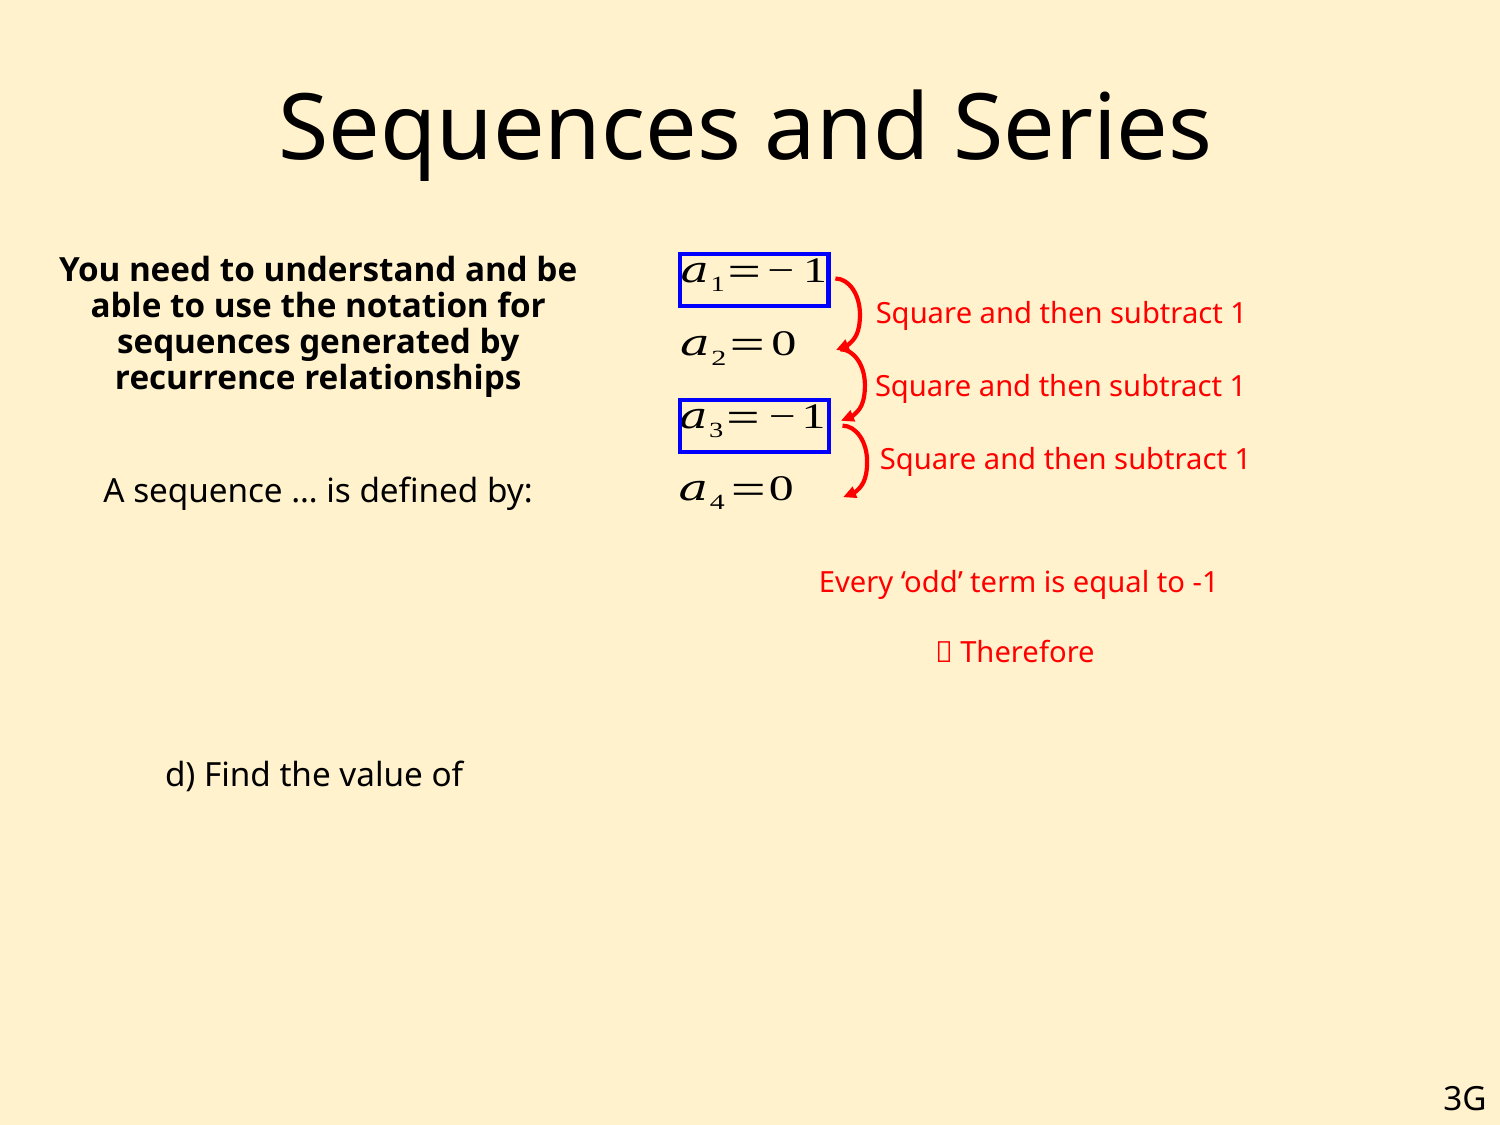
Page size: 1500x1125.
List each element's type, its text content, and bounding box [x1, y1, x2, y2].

text_box [835, 338, 855, 351]
text_box [840, 349, 858, 359]
text_box [842, 425, 858, 433]
text_box [679, 253, 830, 307]
title Sequences and Series [98, 21, 1393, 239]
text_box [679, 399, 830, 453]
text_box 3G [1428, 1069, 1500, 1125]
text_box [843, 483, 864, 499]
text_box Square and then subtract 1 [832, 359, 1290, 410]
text_box Square and then subtract 1 [833, 287, 1290, 338]
text_box [840, 410, 859, 422]
text_box [835, 278, 852, 287]
text_box Square and then subtract 1 [837, 433, 1295, 483]
